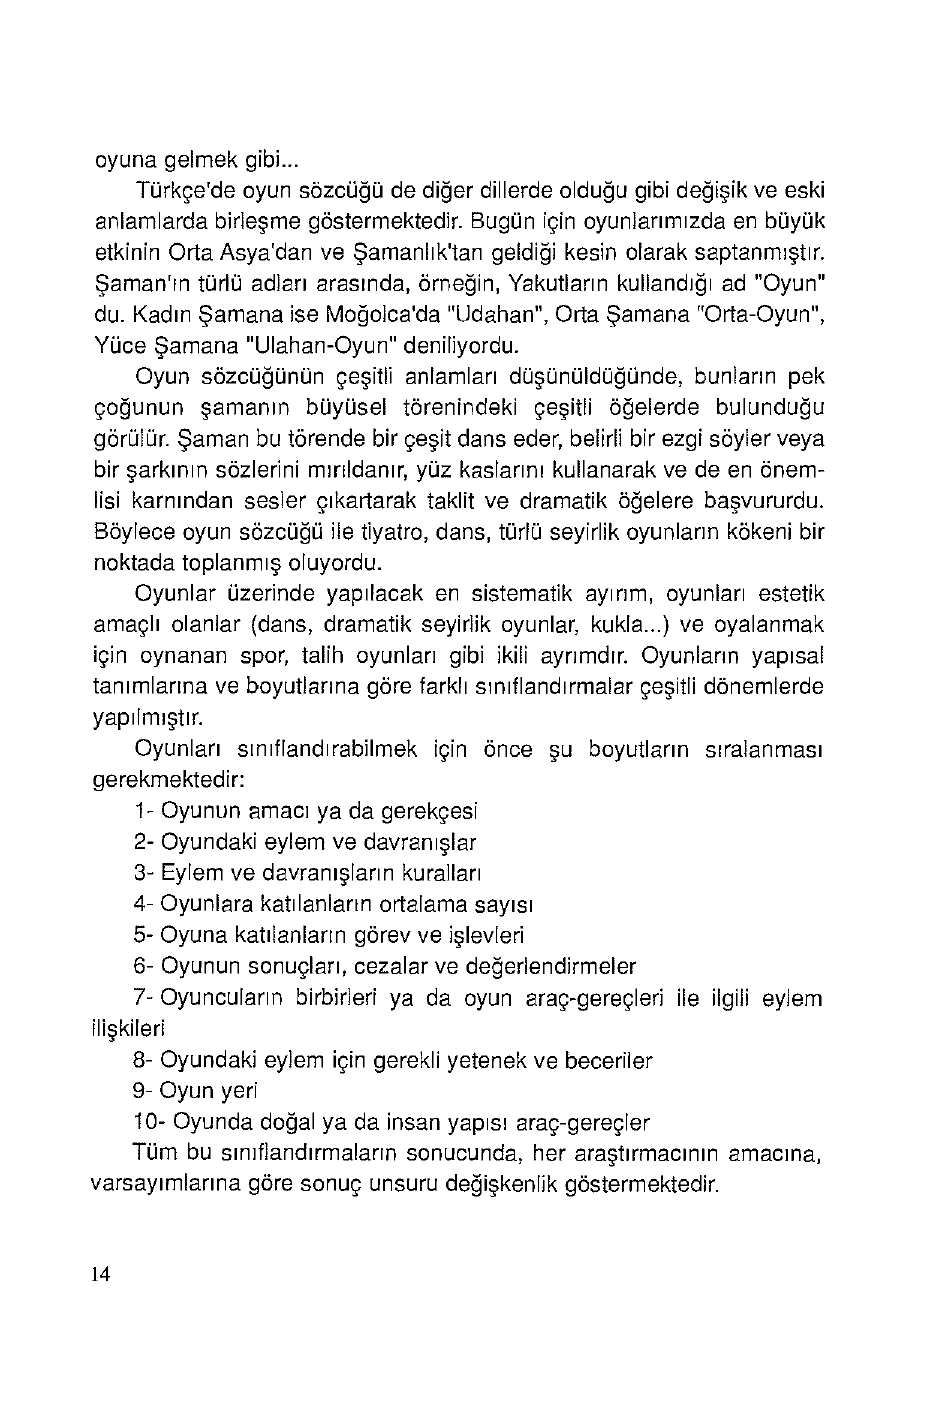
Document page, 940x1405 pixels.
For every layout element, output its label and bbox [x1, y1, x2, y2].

text_box [90, 149, 825, 1281]
